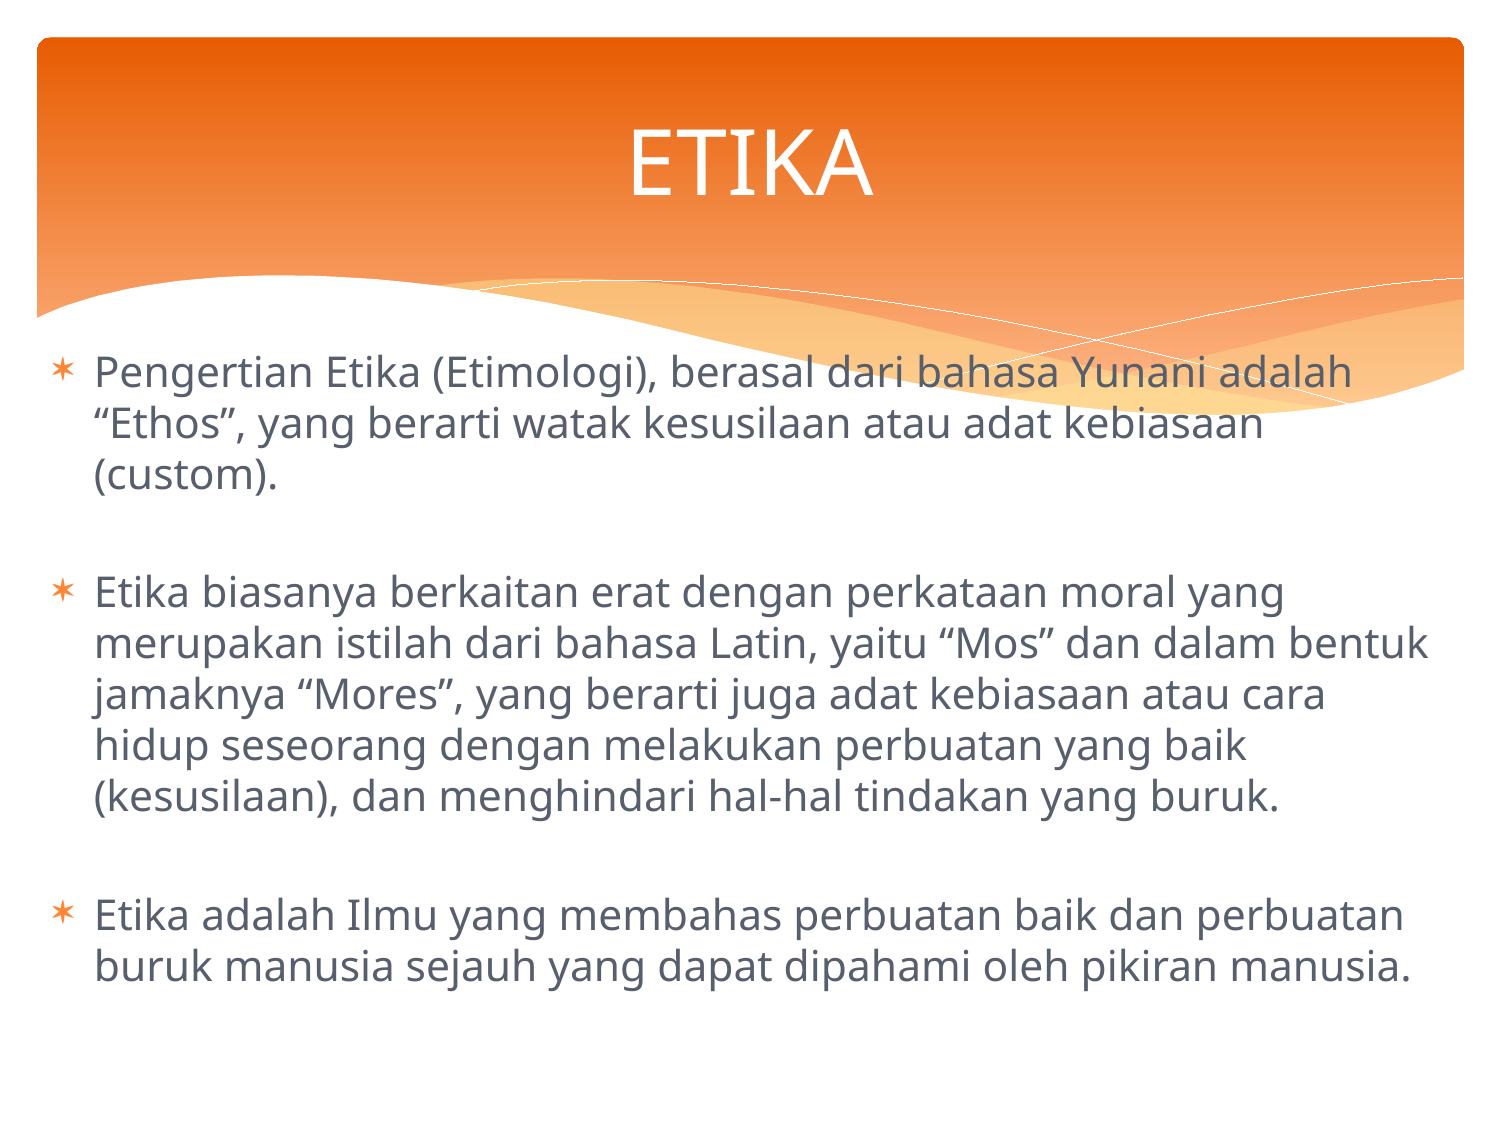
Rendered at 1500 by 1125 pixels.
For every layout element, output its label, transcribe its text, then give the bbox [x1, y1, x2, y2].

title ETIKA [75, 55, 1425, 261]
list Pengertian Etika (Etimologi), berasal dari bahasa Yunani adalah “Ethos”, yang berarti watak kesusilaan atau adat kebiasaan (custom). Etika biasanya berkaitan erat dengan perkataan moral yang merupakan istilah dari bahasa Latin, yaitu “Mos” dan dalam bentuk jamaknya “Mores”, yang berarti juga adat kebiasaan atau cara hidup seseorang dengan melakukan perbuatan yang baik (kesusilaan), dan menghindari hal-hal tindakan yang buruk. Etika adalah Ilmu yang membahas perbuatan baik dan perbuatan buruk manusia sejauh yang dapat dipahami oleh pikiran manusia. [37, 337, 1463, 1005]
